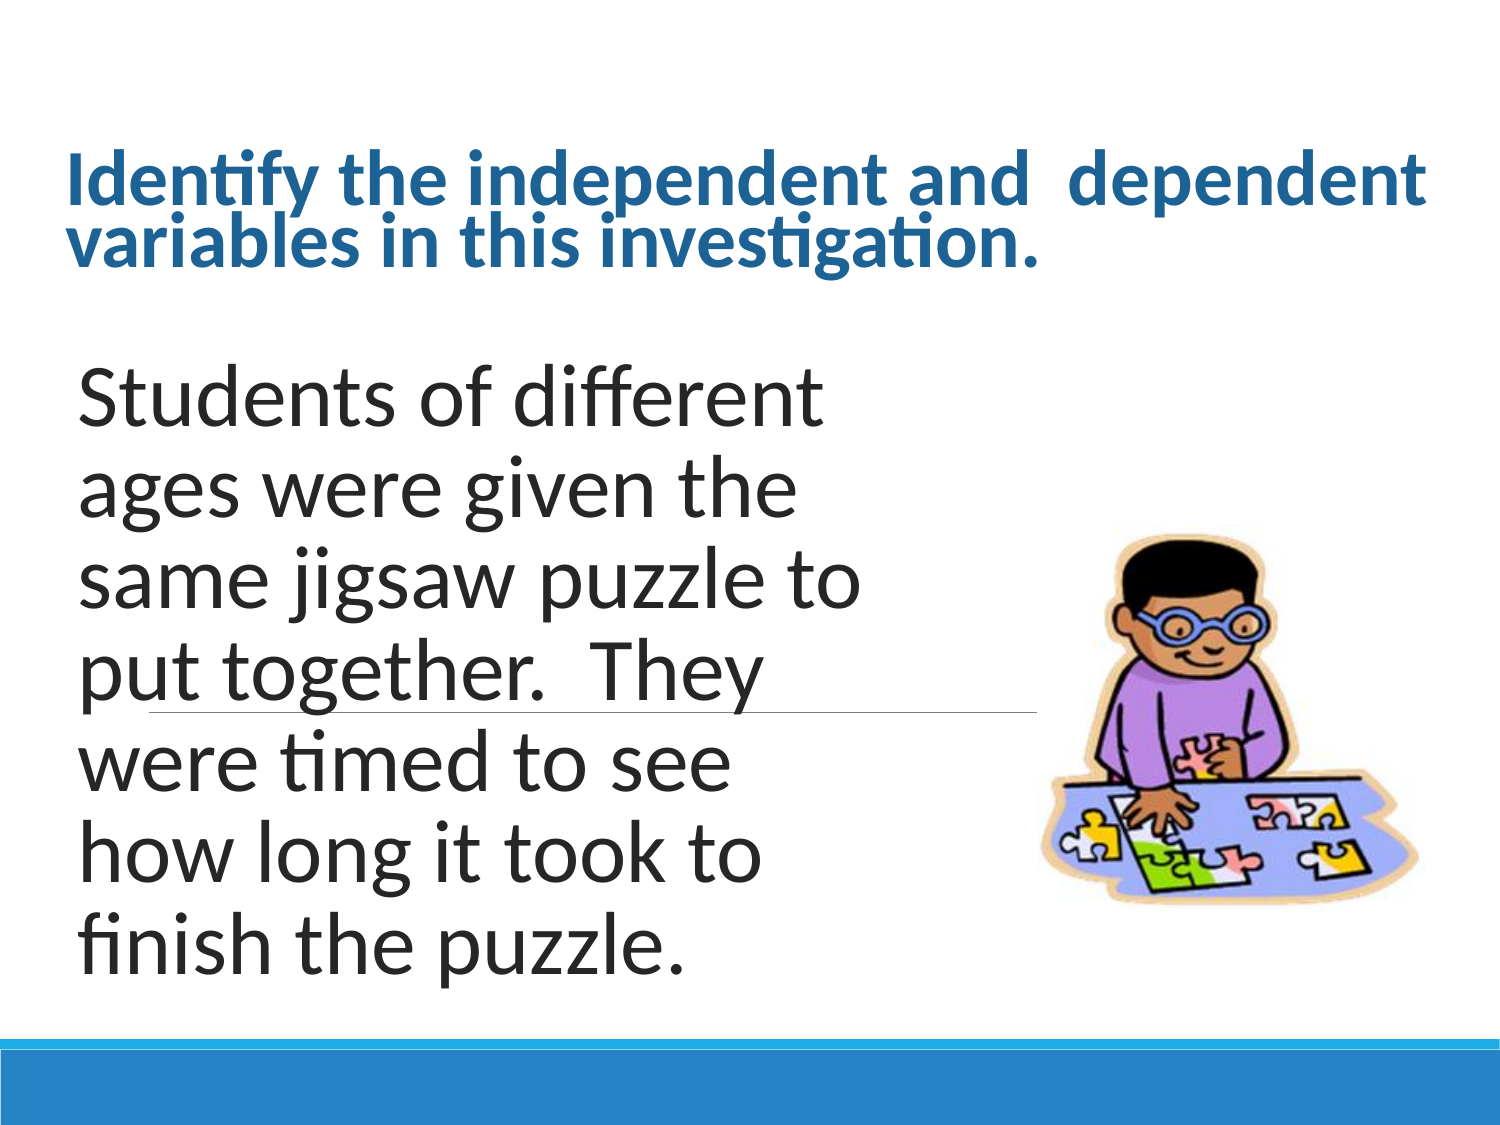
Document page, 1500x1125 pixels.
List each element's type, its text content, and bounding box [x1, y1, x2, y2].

picture [1037, 524, 1426, 913]
text_box Identify the independent and dependent variables in this investigation. [49, 99, 1463, 288]
title Students of different ages were given the same jigsaw puzzle to put together. They were timed to see how long it took to finish the puzzle. [62, 306, 913, 1000]
